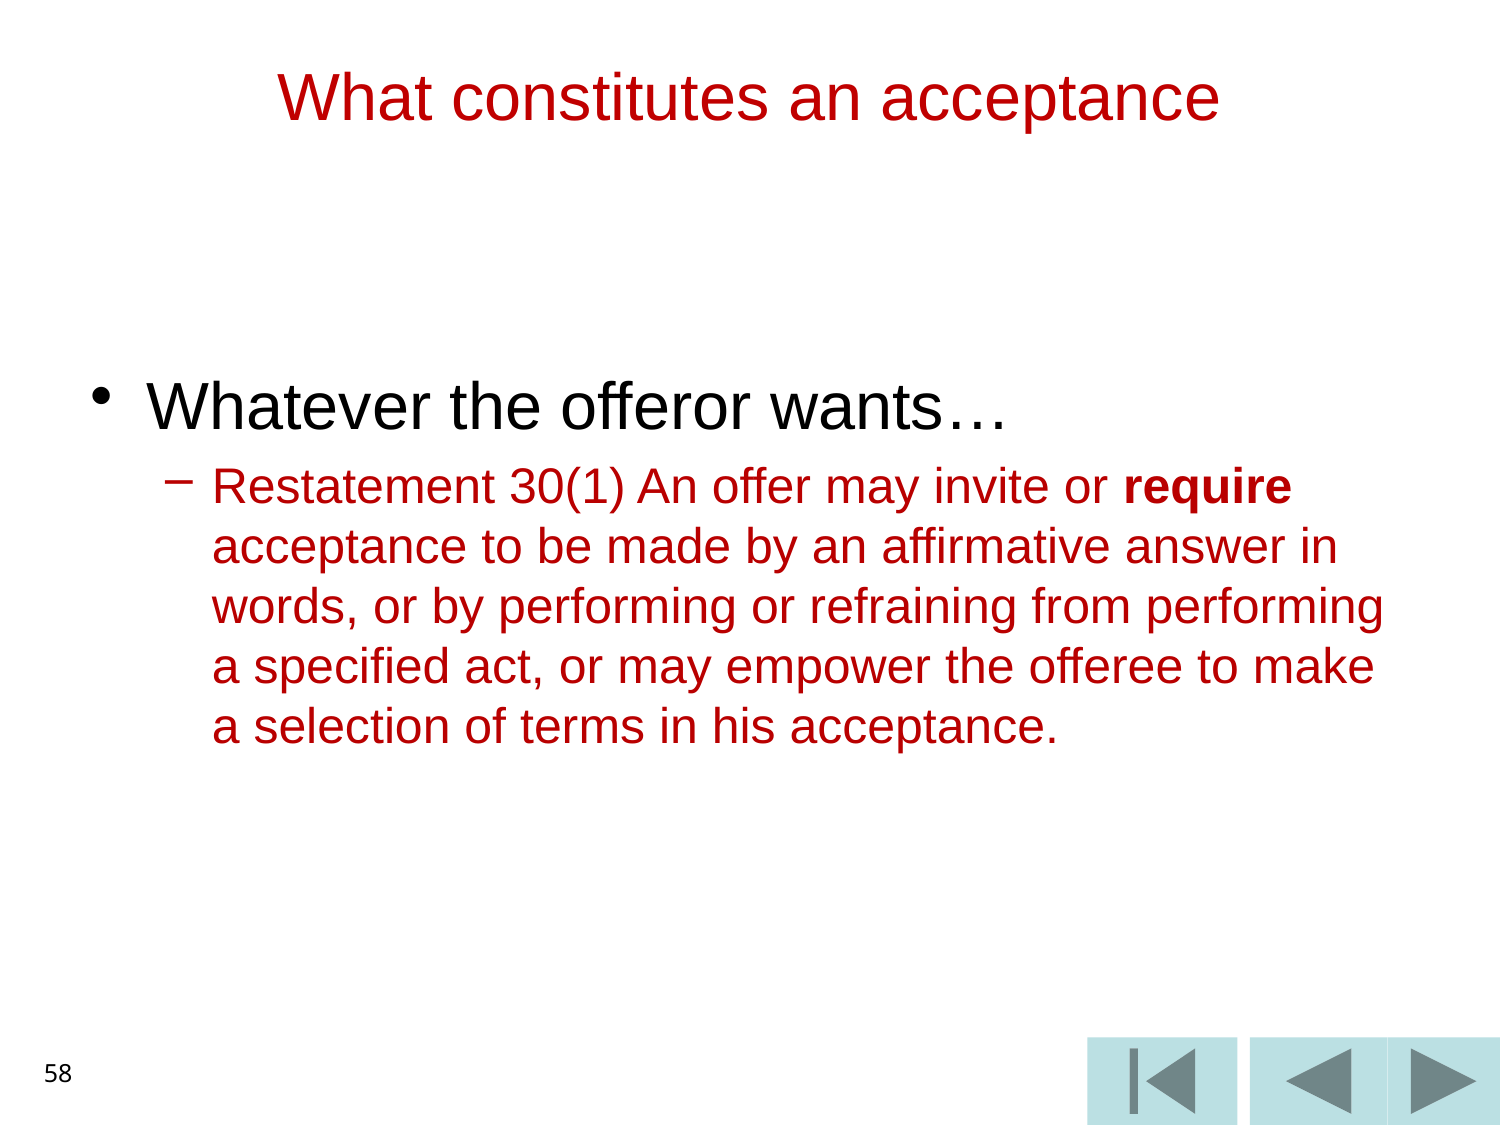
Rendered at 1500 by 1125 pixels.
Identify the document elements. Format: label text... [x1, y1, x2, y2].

slide_number 58 [0, 1049, 88, 1125]
title What constitutes an acceptance [0, 0, 1500, 188]
list Whatever the offeror wants… Restatement 30(1) An offer may invite or require acceptance to be made by an affirmative answer in words, or by performing or refraining from performing a specified act, or may empower the offeree to make a selection of terms in his acceptance. [75, 262, 1425, 1005]
